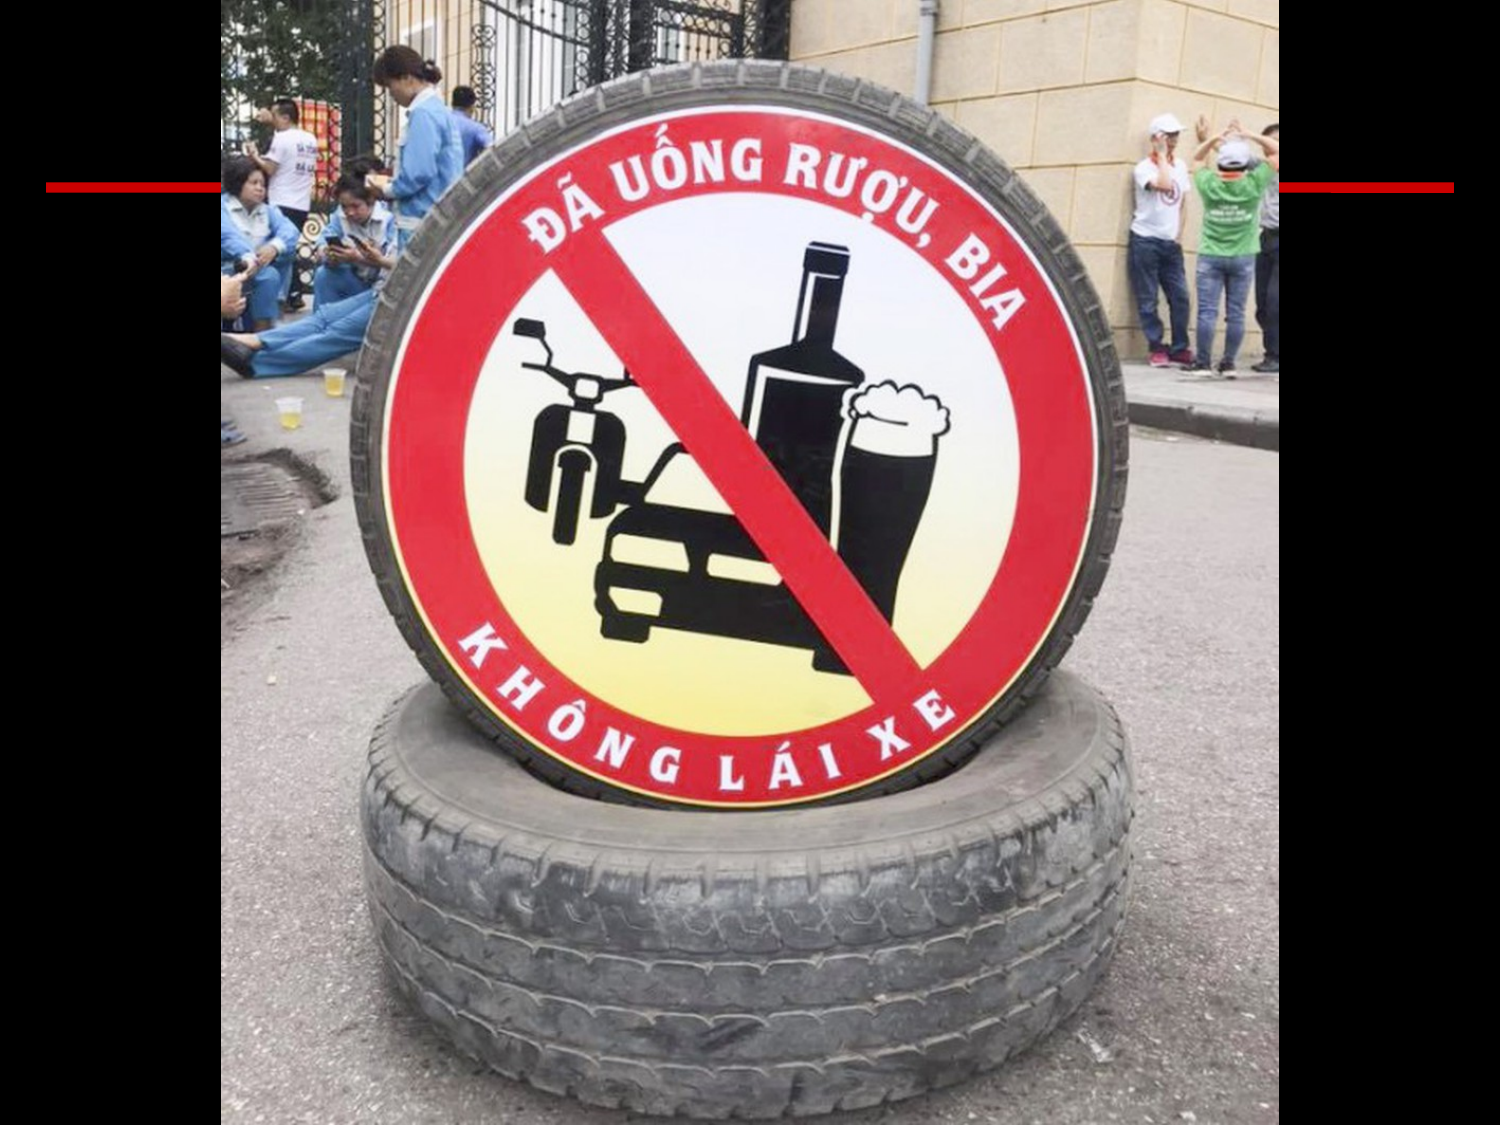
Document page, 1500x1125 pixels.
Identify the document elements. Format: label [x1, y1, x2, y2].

picture [221, 0, 1279, 1125]
